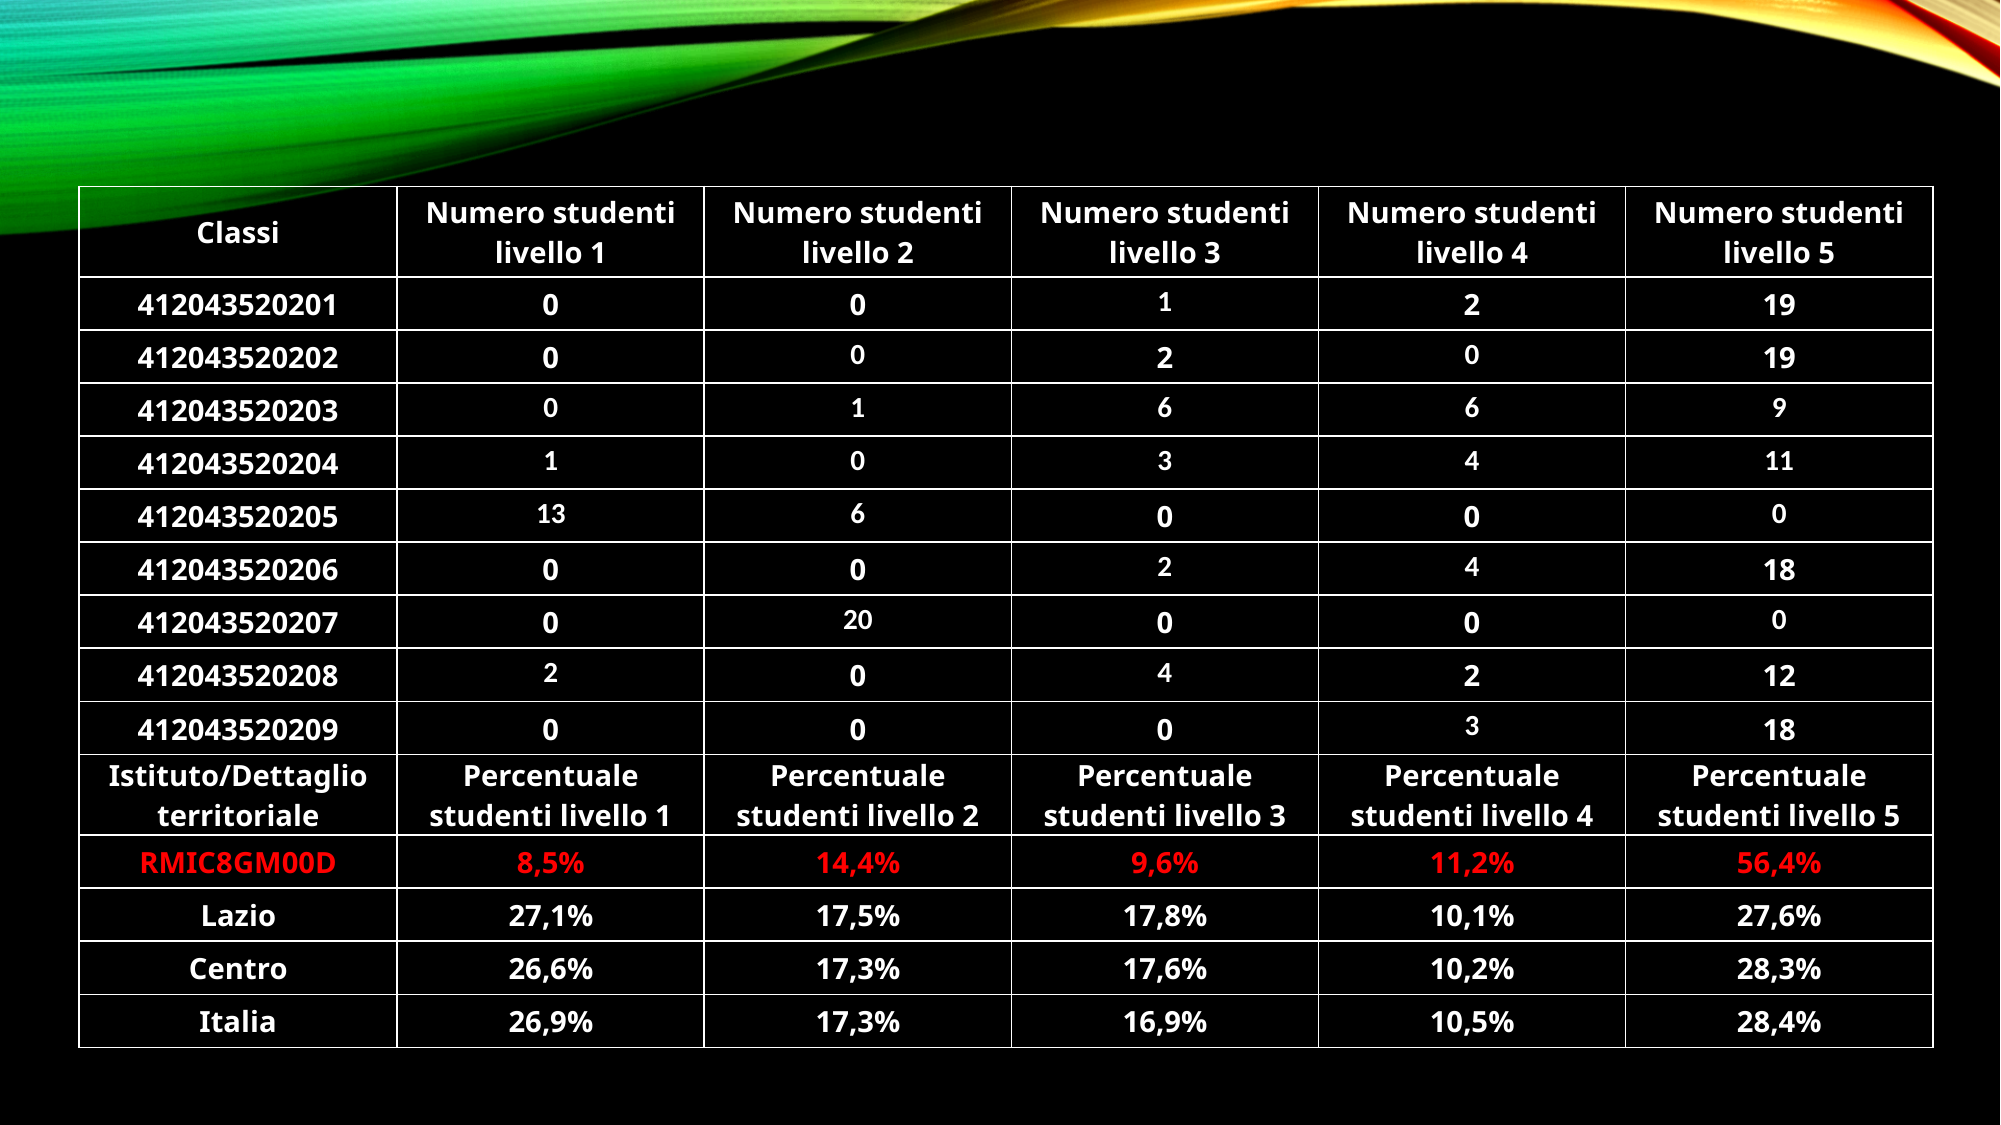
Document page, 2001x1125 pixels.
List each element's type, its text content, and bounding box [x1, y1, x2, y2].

table_cell 0 [1319, 331, 1625, 382]
table_cell 3 [1012, 437, 1318, 488]
table_cell 10,1% [1319, 889, 1625, 940]
table_cell 17,3% [705, 942, 1011, 994]
table_cell 0 [398, 596, 703, 647]
table_cell 6 [1319, 384, 1625, 435]
table_cell 0 [1319, 596, 1625, 647]
table_cell 2 [1319, 278, 1625, 329]
table_header Numero studenti livello 1 [398, 187, 703, 276]
table_cell 0 [705, 702, 1011, 754]
table_cell 26,6% [398, 942, 703, 994]
table_cell 0 [1626, 596, 1932, 647]
table_header Classi [80, 187, 396, 276]
table_cell 412043520202 [80, 331, 396, 382]
table_cell 17,6% [1012, 942, 1318, 994]
table_cell 2 [1012, 543, 1318, 594]
table_cell 412043520209 [80, 702, 396, 754]
table_cell 9,6% [1012, 836, 1318, 887]
table_cell Istituto/Dettaglio territoriale [80, 755, 396, 834]
table_cell Lazio [80, 889, 396, 940]
table_cell 8,5% [398, 836, 703, 887]
table_cell 14,4% [705, 836, 1011, 887]
table_header Numero studenti livello 3 [1012, 187, 1318, 276]
table_cell 0 [705, 543, 1011, 594]
table_cell 0 [398, 278, 703, 329]
table_cell Centro [80, 942, 396, 994]
table_cell 412043520207 [80, 596, 396, 647]
table_cell 13 [398, 490, 703, 541]
table_cell 2 [398, 649, 703, 701]
table_cell 412043520205 [80, 490, 396, 541]
table_cell 412043520203 [80, 384, 396, 435]
table_cell 0 [705, 278, 1011, 329]
table_cell 10,2% [1319, 942, 1625, 994]
table_cell Percentuale studenti livello 3 [1012, 755, 1318, 834]
table_cell 10,5% [1319, 995, 1625, 1047]
table_cell 4 [1319, 543, 1625, 594]
table_cell 27,1% [398, 889, 703, 940]
table_cell 4 [1012, 649, 1318, 701]
table_cell 4 [1319, 437, 1625, 488]
table_cell 0 [398, 702, 703, 754]
table_cell 16,9% [1012, 995, 1318, 1047]
table_cell 18 [1626, 702, 1932, 754]
table_cell 9 [1626, 384, 1932, 435]
table_cell 17,3% [705, 995, 1011, 1047]
table_cell 27,6% [1626, 889, 1932, 940]
table_cell 2 [1319, 649, 1625, 701]
table_cell 20 [705, 596, 1011, 647]
table_cell 28,4% [1626, 995, 1932, 1047]
table_cell 0 [398, 331, 703, 382]
table_cell 17,5% [705, 889, 1011, 940]
table_cell 0 [1626, 490, 1932, 541]
table_cell 6 [1012, 384, 1318, 435]
table_cell 0 [1012, 702, 1318, 754]
table_cell 6 [705, 490, 1011, 541]
table_cell RMIC8GM00D [80, 836, 396, 887]
table_cell 412043520208 [80, 649, 396, 701]
table_cell 11,2% [1319, 836, 1625, 887]
table_cell 2 [1012, 331, 1318, 382]
table_cell 0 [1319, 490, 1625, 541]
table_cell Percentuale studenti livello 1 [398, 755, 703, 834]
table_cell 1 [705, 384, 1011, 435]
table_cell 26,9% [398, 995, 703, 1047]
table_cell 28,3% [1626, 942, 1932, 994]
table_cell 18 [1626, 543, 1932, 594]
table_cell Percentuale studenti livello 2 [705, 755, 1011, 834]
table_cell 56,4% [1626, 836, 1932, 887]
table_cell 17,8% [1012, 889, 1318, 940]
table_cell 1 [398, 437, 703, 488]
table_cell 12 [1626, 649, 1932, 701]
table_cell 1 [1012, 278, 1318, 329]
table_header Numero studenti livello 5 [1626, 187, 1932, 276]
table_cell 0 [1012, 596, 1318, 647]
table_cell Percentuale studenti livello 4 [1319, 755, 1625, 834]
table_cell 412043520204 [80, 437, 396, 488]
table_cell 0 [398, 543, 703, 594]
table_cell 0 [705, 331, 1011, 382]
table_cell Italia [80, 995, 396, 1047]
table_cell 0 [1012, 490, 1318, 541]
table_cell 0 [705, 649, 1011, 701]
table_cell 19 [1626, 278, 1932, 329]
table_cell 3 [1319, 702, 1625, 754]
table_cell 412043520201 [80, 278, 396, 329]
table_cell 0 [398, 384, 703, 435]
table_header Numero studenti livello 2 [705, 187, 1011, 276]
table_cell Percentuale studenti livello 5 [1626, 755, 1932, 834]
picture [0, 0, 2000, 237]
table_cell 0 [705, 437, 1011, 488]
table_cell 11 [1626, 437, 1932, 488]
table_cell 412043520206 [80, 543, 396, 594]
table_cell 19 [1626, 331, 1932, 382]
table_header Numero studenti livello 4 [1319, 187, 1625, 276]
